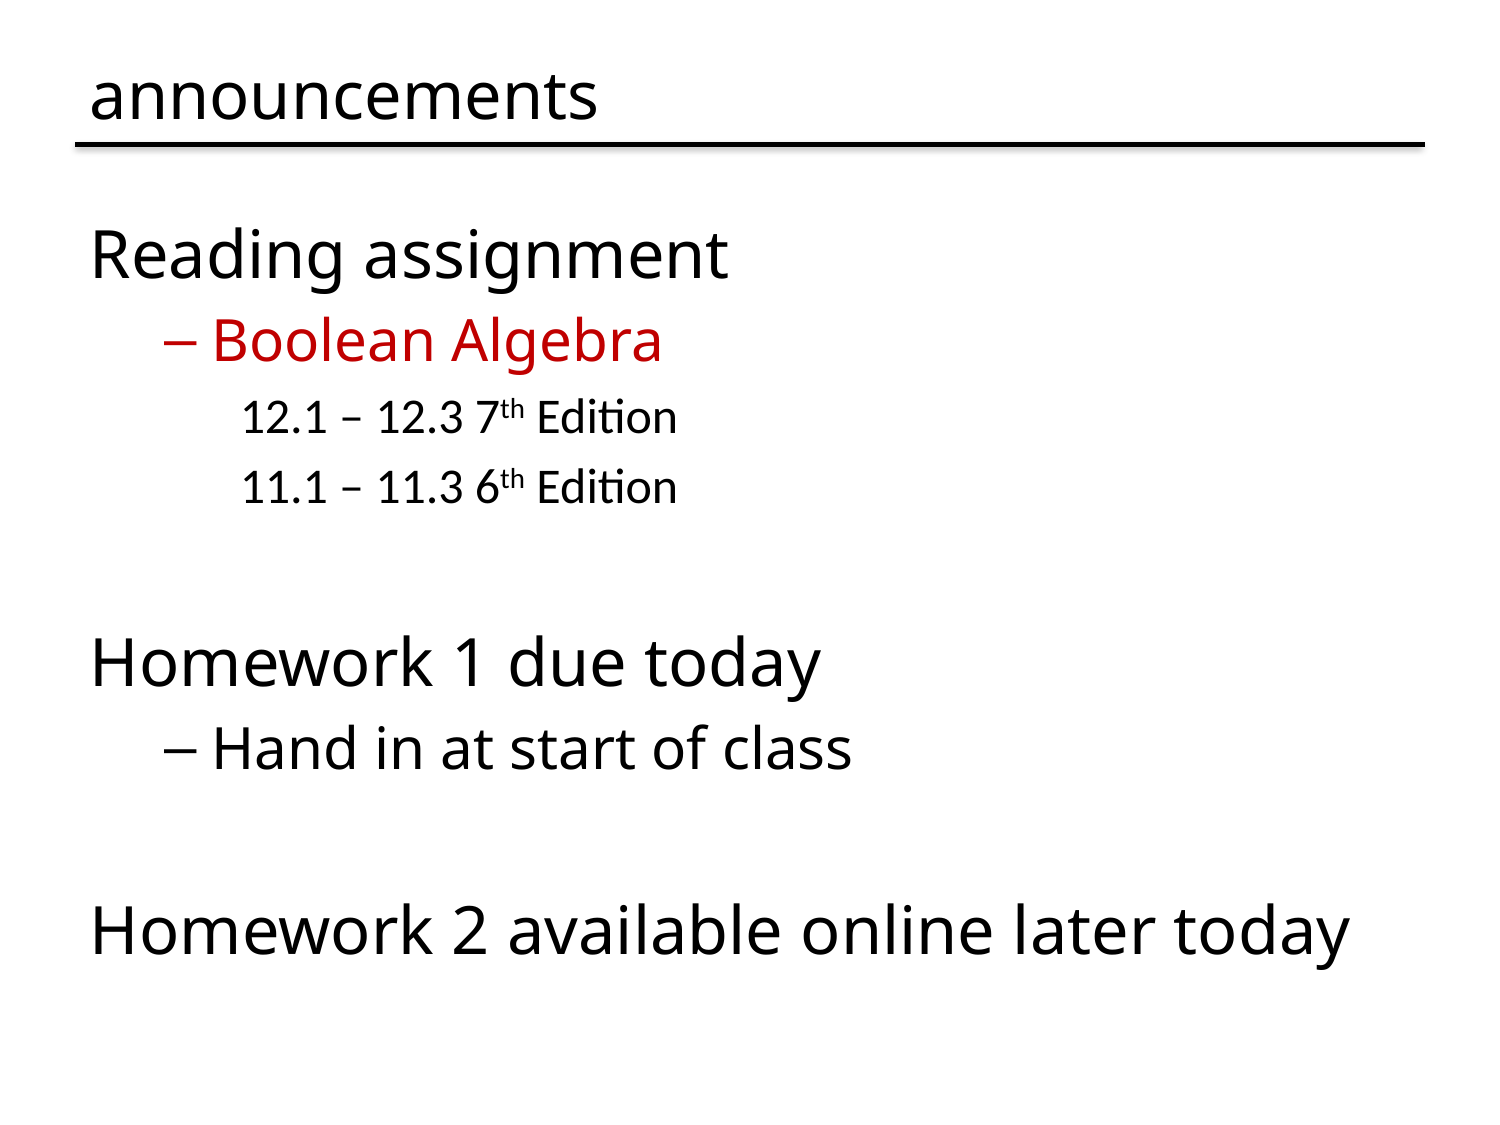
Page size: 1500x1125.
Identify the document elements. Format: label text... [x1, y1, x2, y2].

list Reading assignment Boolean Algebra 12.1 – 12.3 7th Edition 11.1 – 11.3 6th Edition Homework 1 due today Hand in at start of class Homework 2 available online later today [75, 204, 1425, 1048]
title announcements [75, 45, 1425, 145]
